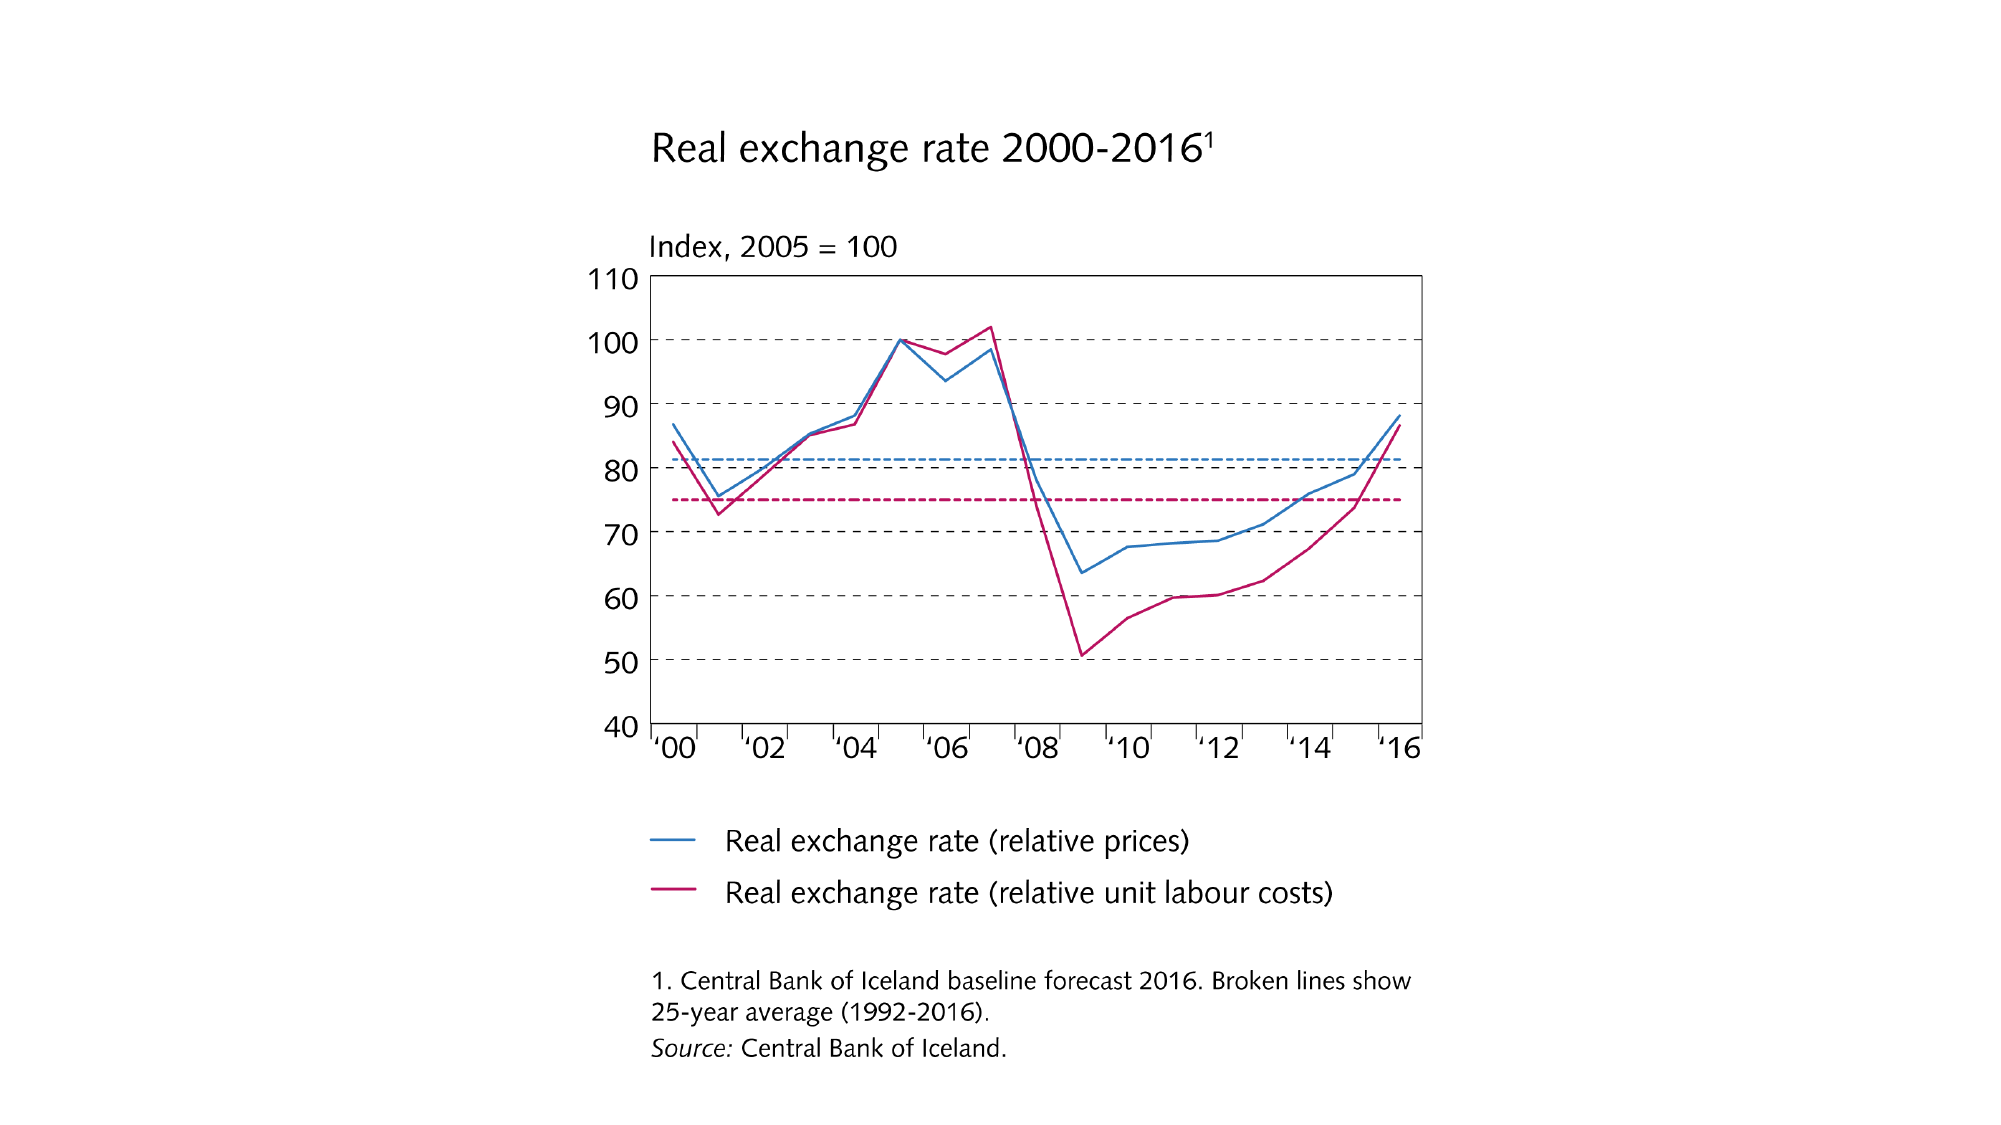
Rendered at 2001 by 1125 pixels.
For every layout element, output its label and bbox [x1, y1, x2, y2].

picture [586, 113, 1423, 1063]
